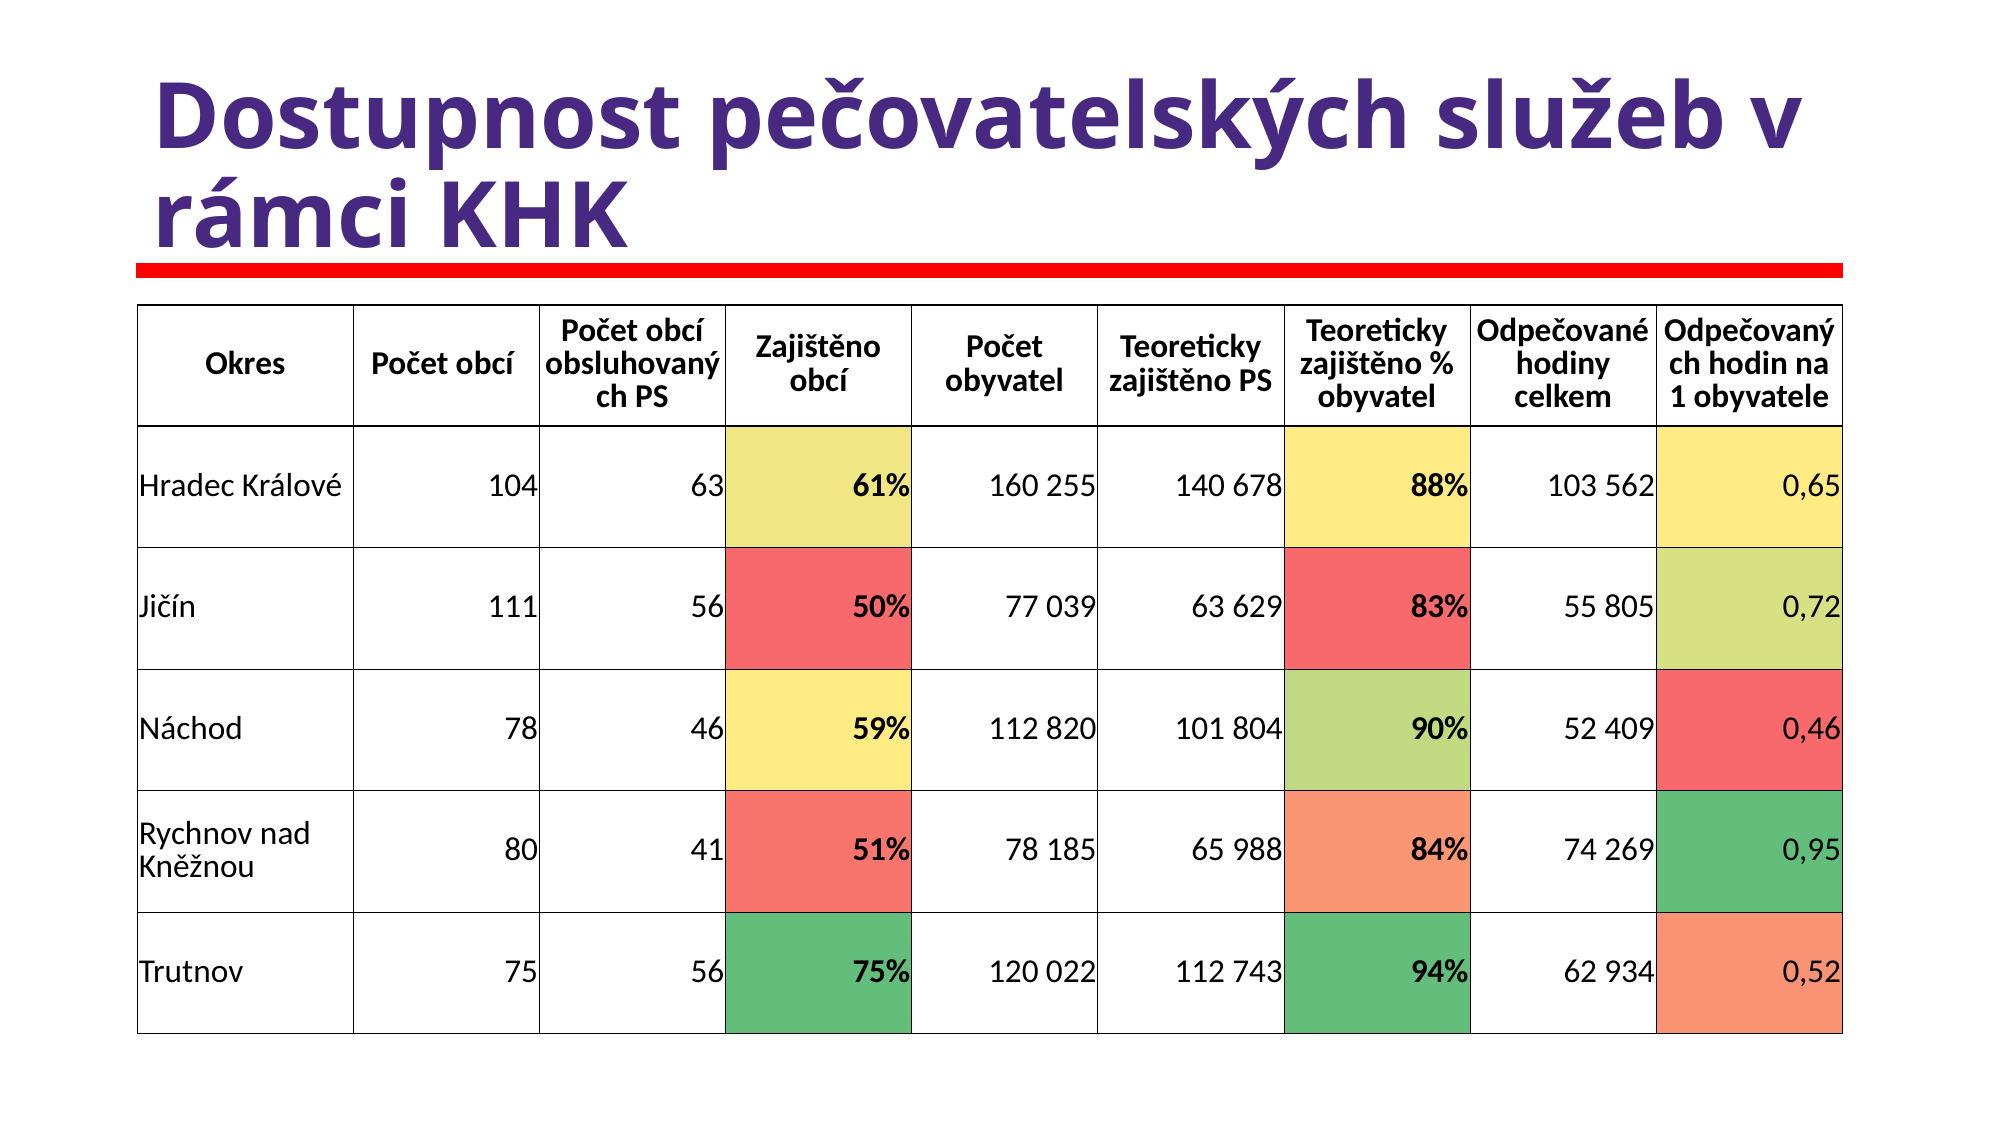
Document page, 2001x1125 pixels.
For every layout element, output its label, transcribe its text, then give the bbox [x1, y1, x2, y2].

table_cell 112 820 [912, 670, 1097, 790]
table_cell 80 [354, 791, 539, 912]
title Dostupnost pečovatelských služeb v rámci KHK [137, 59, 1863, 278]
table_cell 56 [540, 548, 725, 669]
table_cell 75 [354, 913, 539, 1033]
table_cell 140 678 [1098, 427, 1284, 547]
table_cell 50% [726, 548, 911, 669]
text_box [136, 263, 1843, 278]
table_cell 101 804 [1098, 670, 1284, 790]
table_header Teoreticky zajištěno PS [1098, 306, 1284, 425]
table_header Okres [138, 306, 353, 425]
table_cell 59% [726, 670, 911, 790]
table_cell 103 562 [1471, 427, 1656, 547]
table_cell 55 805 [1471, 548, 1656, 669]
table_header Odpečovaných hodin na 1 obyvatele [1657, 306, 1842, 425]
table_cell 63 629 [1098, 548, 1284, 669]
table_cell 0,65 [1657, 427, 1842, 547]
table_cell 90% [1285, 670, 1470, 790]
table_cell Rychnov nad Kněžnou [138, 791, 353, 912]
table_cell 74 269 [1471, 791, 1656, 912]
table_cell 62 934 [1471, 913, 1656, 1033]
table_cell 75% [726, 913, 911, 1033]
table_cell 112 743 [1098, 913, 1284, 1033]
table_header Zajištěno obcí [726, 306, 911, 425]
table_header Teoreticky zajištěno % obyvatel [1285, 306, 1470, 425]
table_cell 160 255 [912, 427, 1097, 547]
table_cell 61% [726, 427, 911, 547]
table_cell 0,72 [1657, 548, 1842, 669]
table_header Počet obcí obsluhovaných PS [540, 306, 725, 425]
table_cell 63 [540, 427, 725, 547]
table_cell 51% [726, 791, 911, 912]
table_cell Náchod [138, 670, 353, 790]
table_cell 84% [1285, 791, 1470, 912]
table_header Odpečované hodiny celkem [1471, 306, 1656, 425]
table_cell 120 022 [912, 913, 1097, 1033]
table_cell 0,52 [1657, 913, 1842, 1033]
table_cell 83% [1285, 548, 1470, 669]
table_cell 41 [540, 791, 725, 912]
table_cell Hradec Králové [138, 427, 353, 547]
table_cell 0,46 [1657, 670, 1842, 790]
table_cell 88% [1285, 427, 1470, 547]
table_cell 0,95 [1657, 791, 1842, 912]
table_cell 111 [354, 548, 539, 669]
table_cell 52 409 [1471, 670, 1656, 790]
table_cell Jičín [138, 548, 353, 669]
table_header Počet obcí [354, 306, 539, 425]
table_cell 56 [540, 913, 725, 1033]
table_cell Trutnov [138, 913, 353, 1033]
table_cell 65 988 [1098, 791, 1284, 912]
table_cell 104 [354, 427, 539, 547]
table_cell 78 185 [912, 791, 1097, 912]
table_cell 78 [354, 670, 539, 790]
table_cell 77 039 [912, 548, 1097, 669]
table_cell 46 [540, 670, 725, 790]
table_header Počet obyvatel [912, 306, 1097, 425]
table_cell 94% [1285, 913, 1470, 1033]
